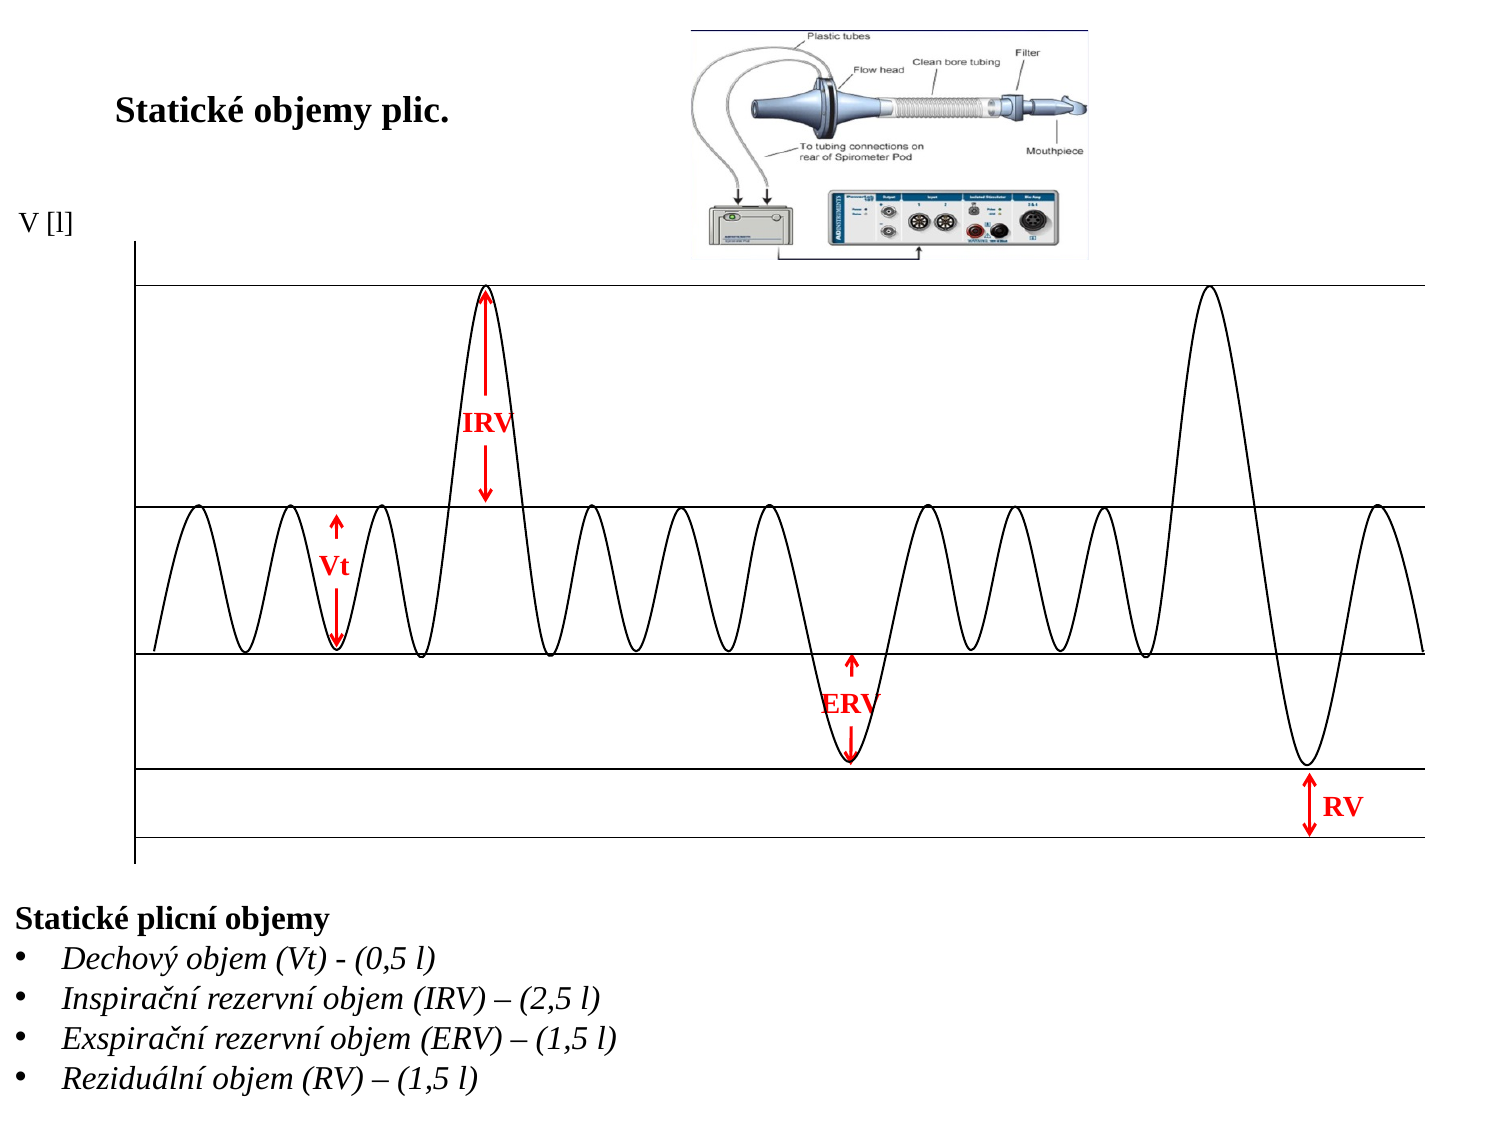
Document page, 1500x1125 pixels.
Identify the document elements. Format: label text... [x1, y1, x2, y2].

text_box Statické objemy plic. [100, 78, 685, 183]
text_box Statické plicní objemy Dechový objem (Vt) - (0,5 l) Inspirační rezervní objem (IRV) – (2,5 l) Exspirační rezervní objem (ERV) – (1,5 l) Reziduální objem (RV) – (1,5 l) [0, 888, 1447, 1104]
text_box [3, 196, 1426, 864]
picture [690, 30, 1089, 260]
